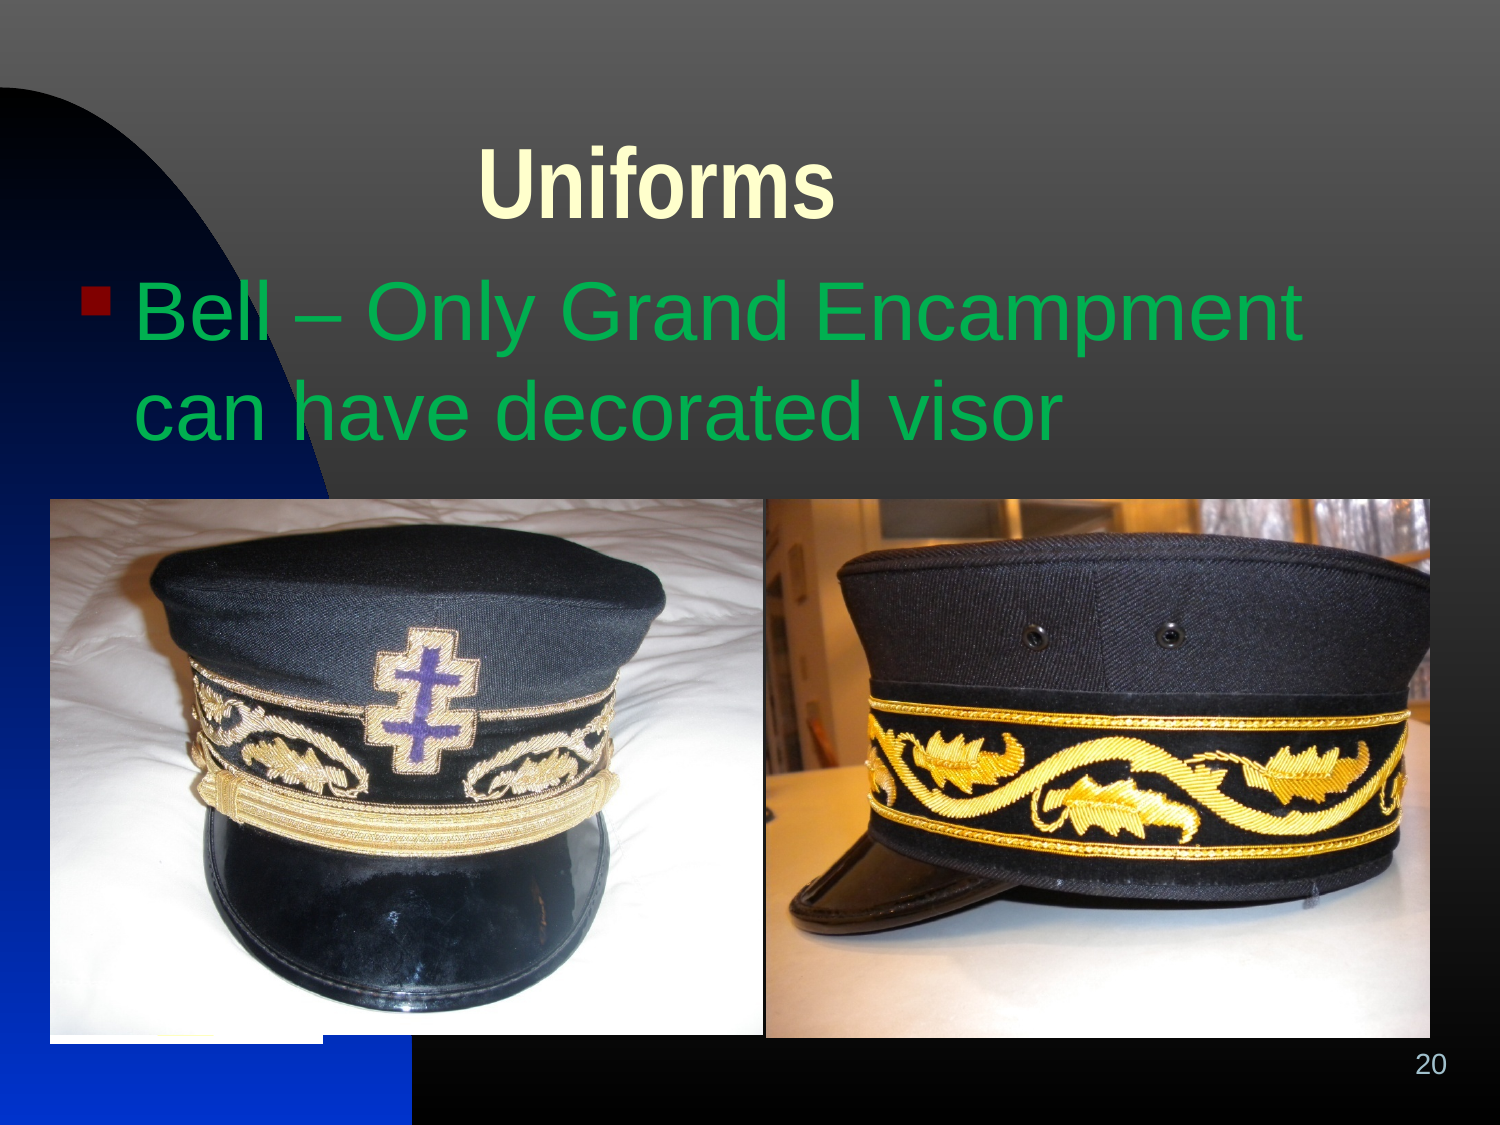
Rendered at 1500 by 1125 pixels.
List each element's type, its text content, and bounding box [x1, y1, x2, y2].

picture [766, 499, 1430, 1038]
picture [49, 499, 763, 1044]
slide_number 20 [1149, 1024, 1463, 1101]
title Uniforms [462, 99, 1463, 249]
list Bell – Only Grand Encampment can have decorated visor [62, 249, 1463, 453]
